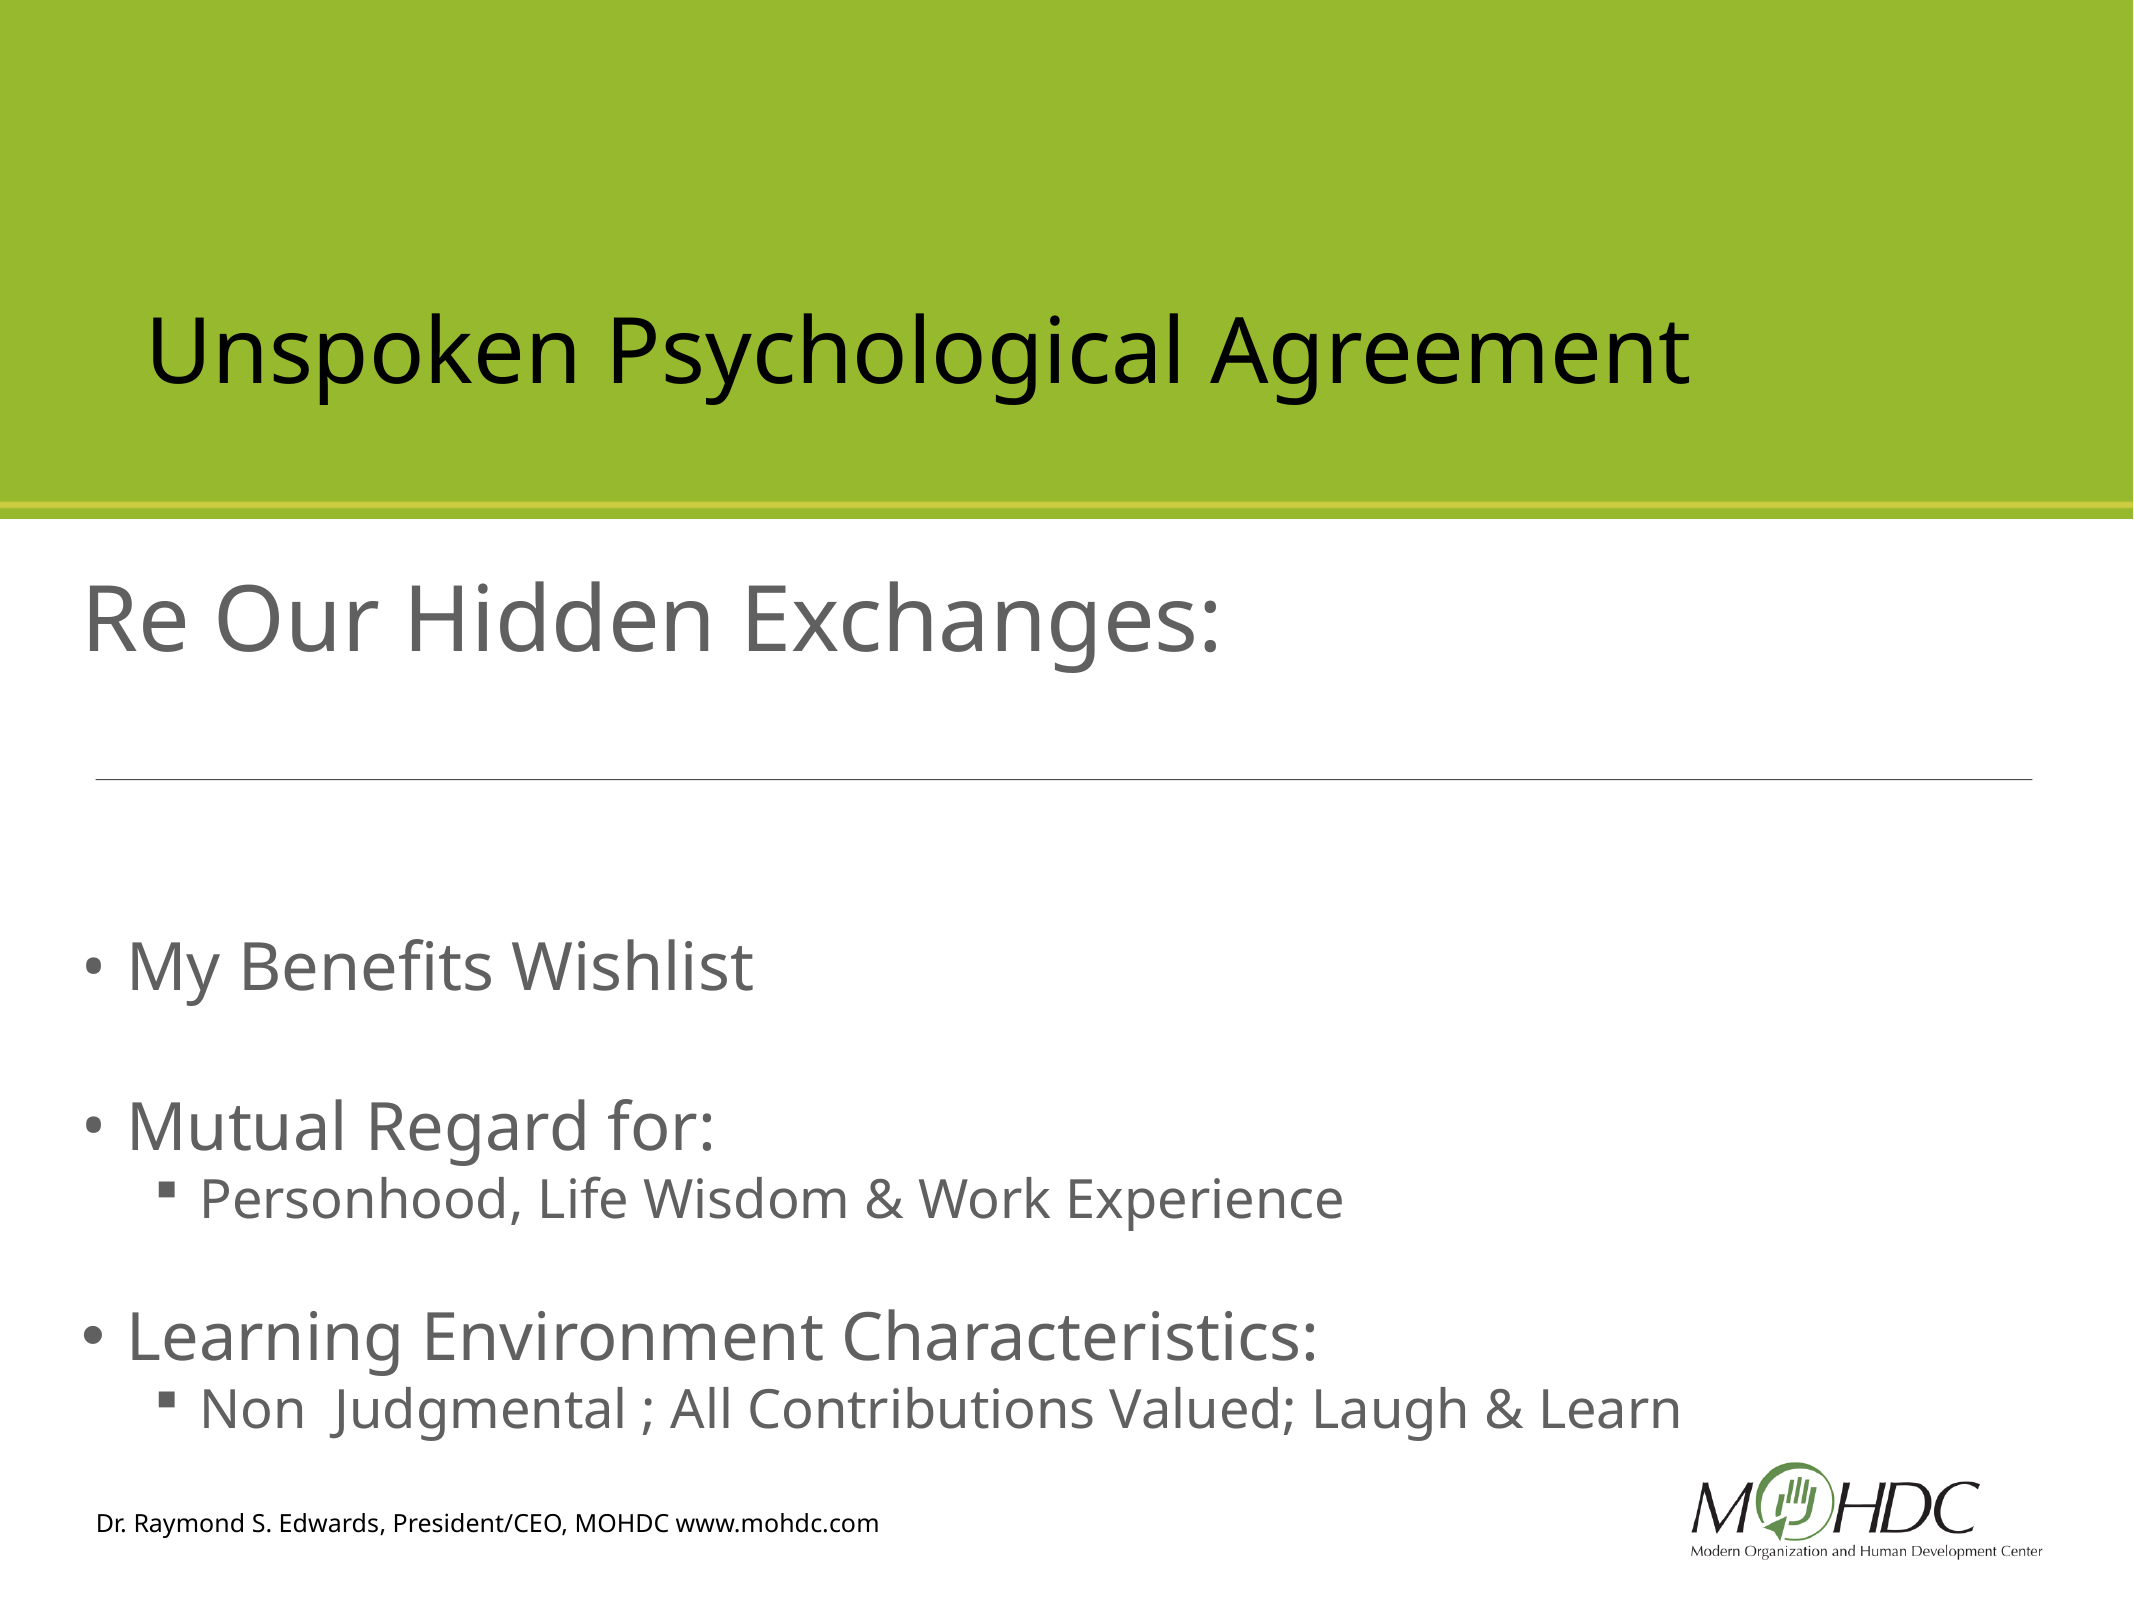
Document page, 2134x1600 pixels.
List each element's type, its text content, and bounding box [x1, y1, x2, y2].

title Unspoken Psychological Agreement [106, 64, 2027, 331]
list Re Our Hidden Exchanges: My Benefits Wishlist Mutual Regard for: Personhood, Life Wisdom & Work Experience Learning Environment Characteristics: Non Judgmental ; All Contributions Valued; Laugh & Learn ? [66, 287, 1987, 1402]
picture [1668, 1445, 2065, 1577]
picture [0, 0, 2134, 519]
